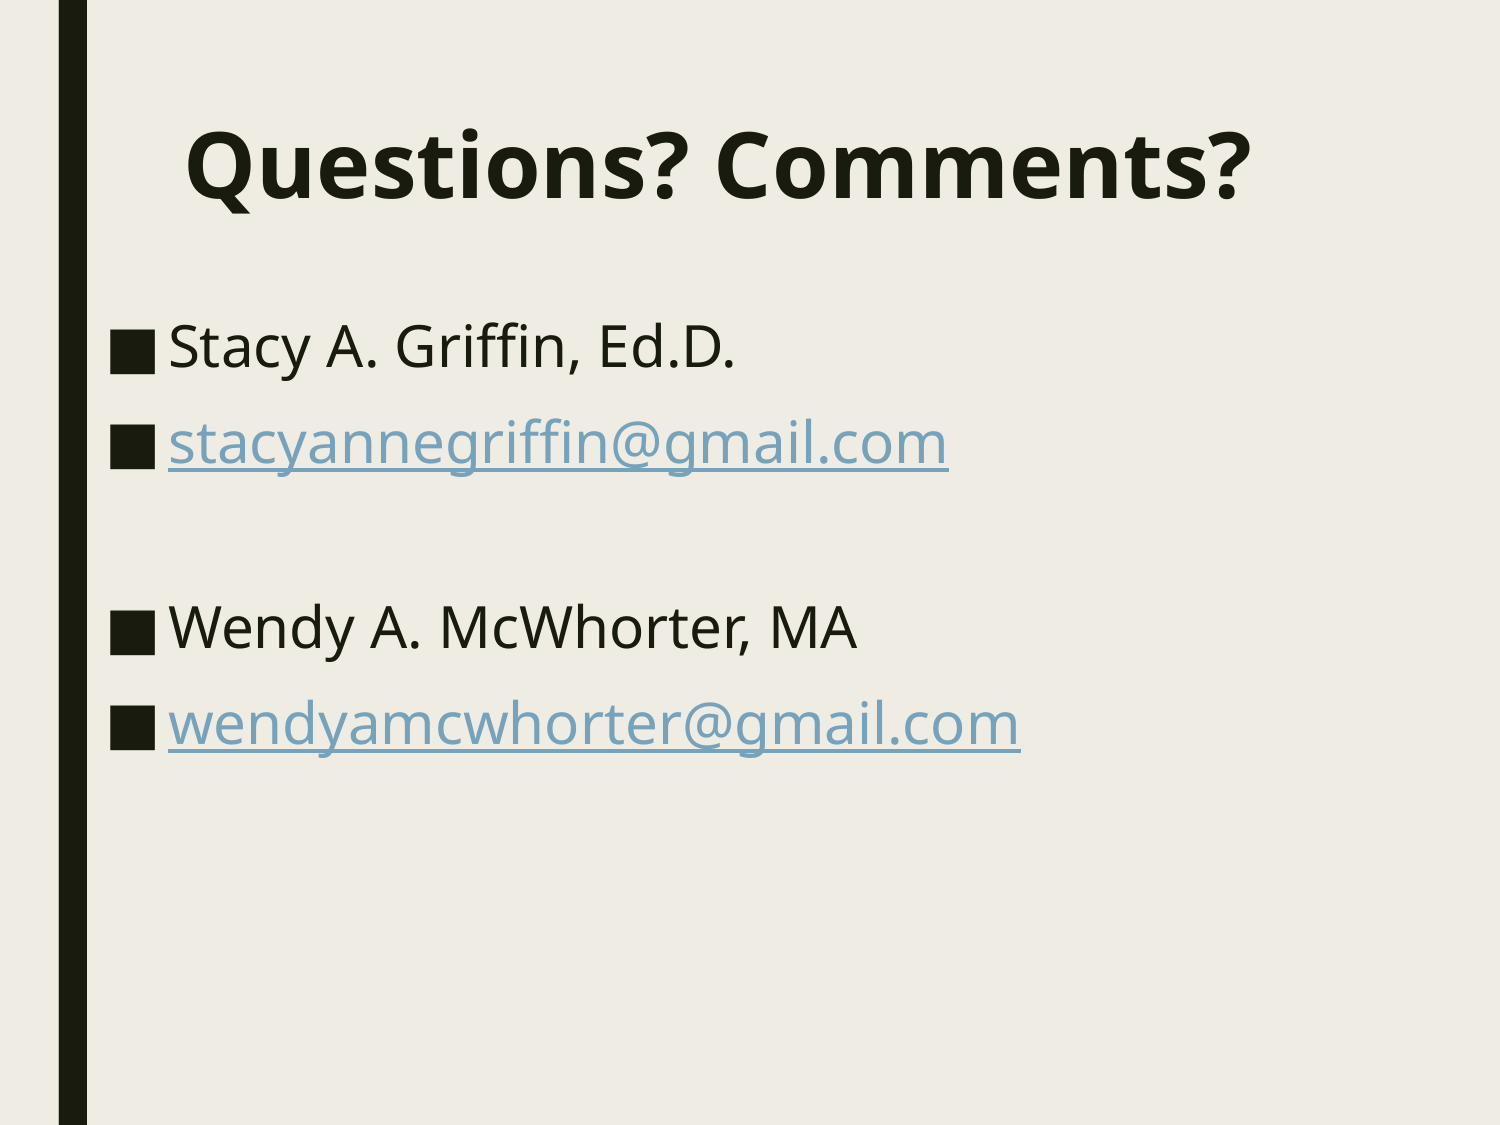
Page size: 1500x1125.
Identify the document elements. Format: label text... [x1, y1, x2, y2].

list Stacy A. Griffin, Ed.D. stacyannegriffin@gmail.com Wendy A. McWhorter, MA wendyamcwhorter@gmail.com [90, 306, 1410, 975]
title Questions? Comments? [168, 112, 1351, 306]
